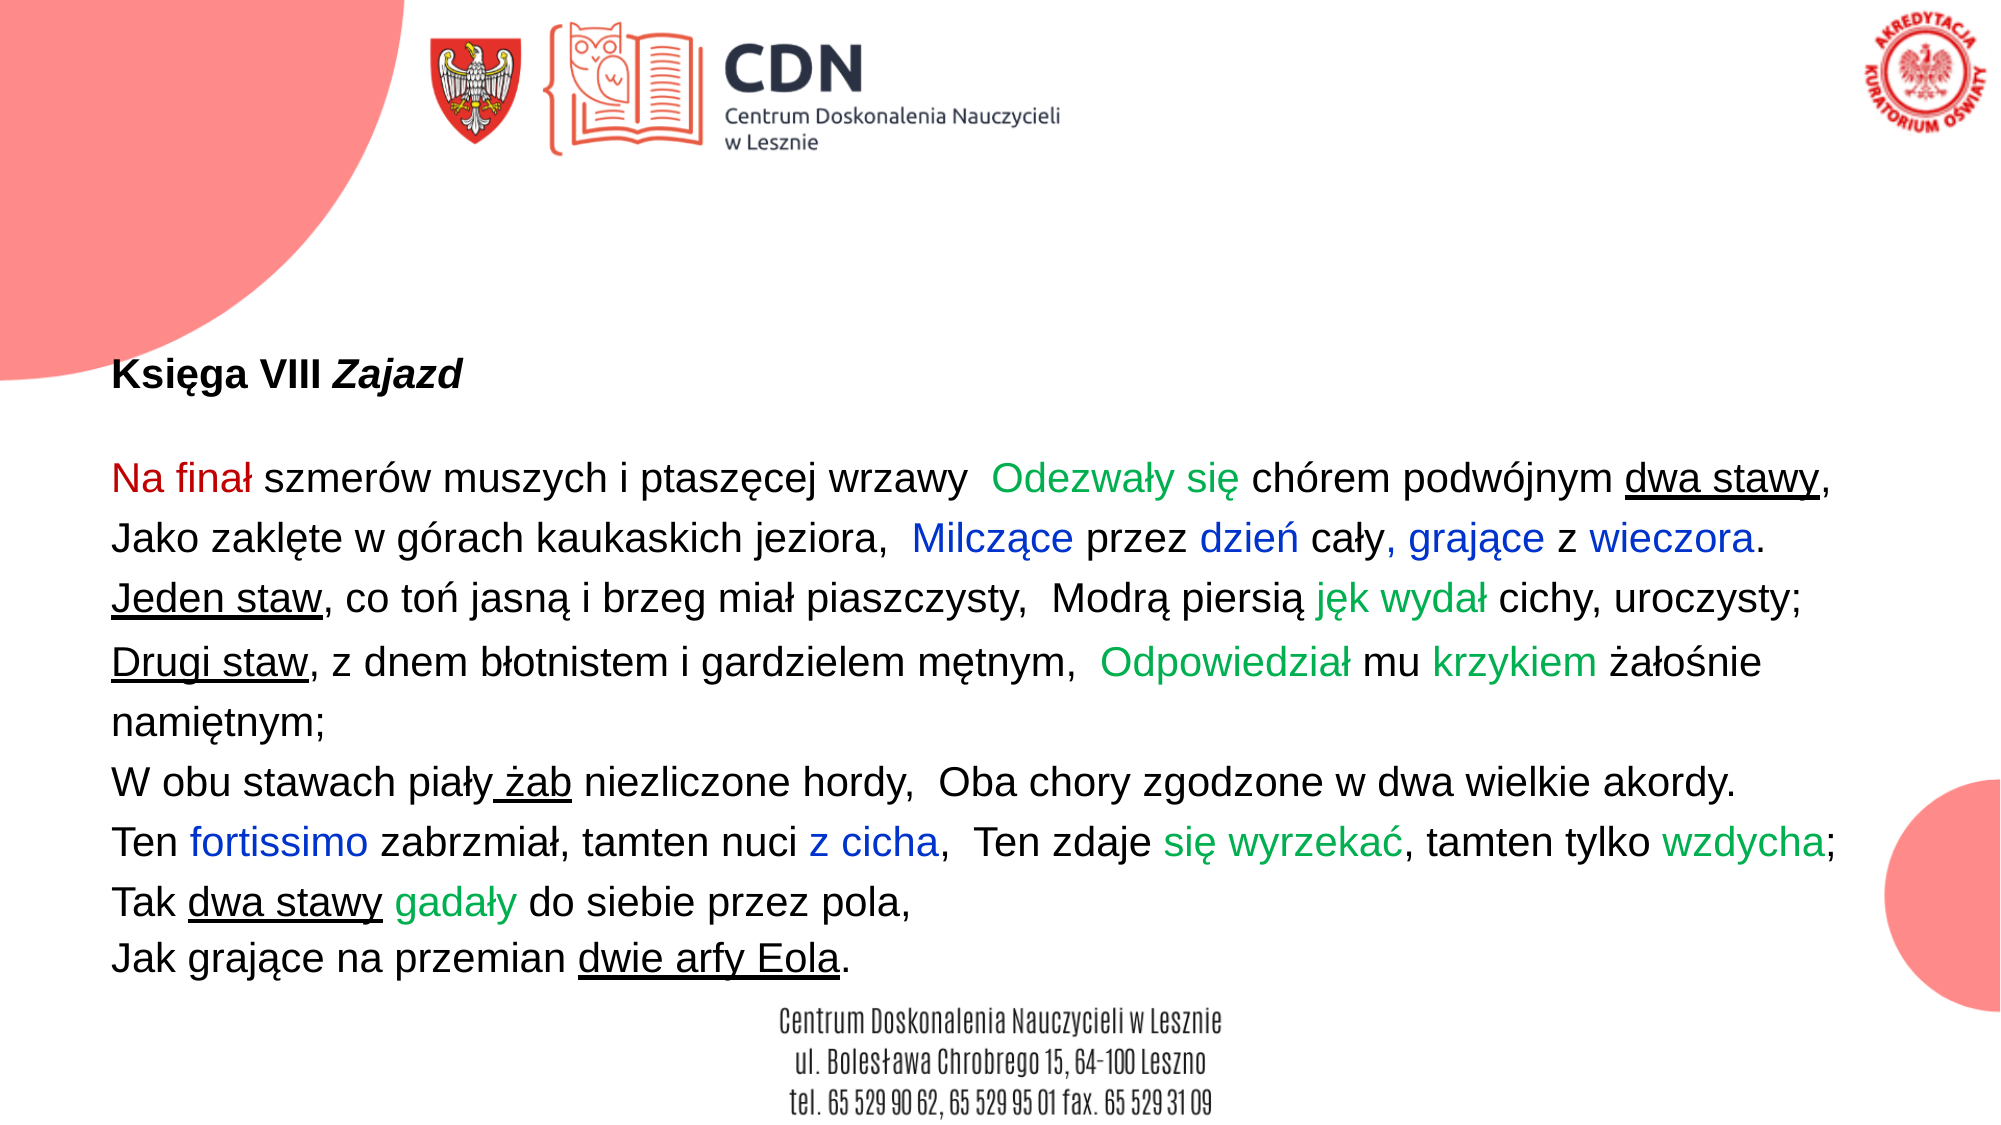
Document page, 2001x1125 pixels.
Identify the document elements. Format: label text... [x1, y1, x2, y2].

picture [0, 0, 2001, 1125]
text_box Księga VIII Zajazd Na finał szmerów muszych i ptaszęcej wrzawy Odezwały się chórem podwójnym dwa stawy, Jako zaklęte w górach kaukaskich jeziora, Milczące przez dzień cały, grające z wieczora. Jeden staw, co toń jasną i brzeg miał piaszczysty, Modrą piersią jęk wydał cichy, uroczysty; Drugi staw, z dnem błotnistem i gardzielem mętnym, Odpowiedział mu krzykiem żałośnie namiętnym; W obu stawach piały żab niezliczone hordy, Oba chory zgodzone w dwa wielkie akordy. Ten fortissimo zabrzmiał, tamten nuci z cicha, Ten zdaje się wyrzekać, tamten tylko wzdycha; Tak dwa stawy gadały do siebie przez pola, Jak grające na przemian dwie arfy Eola. [108, 345, 1990, 982]
